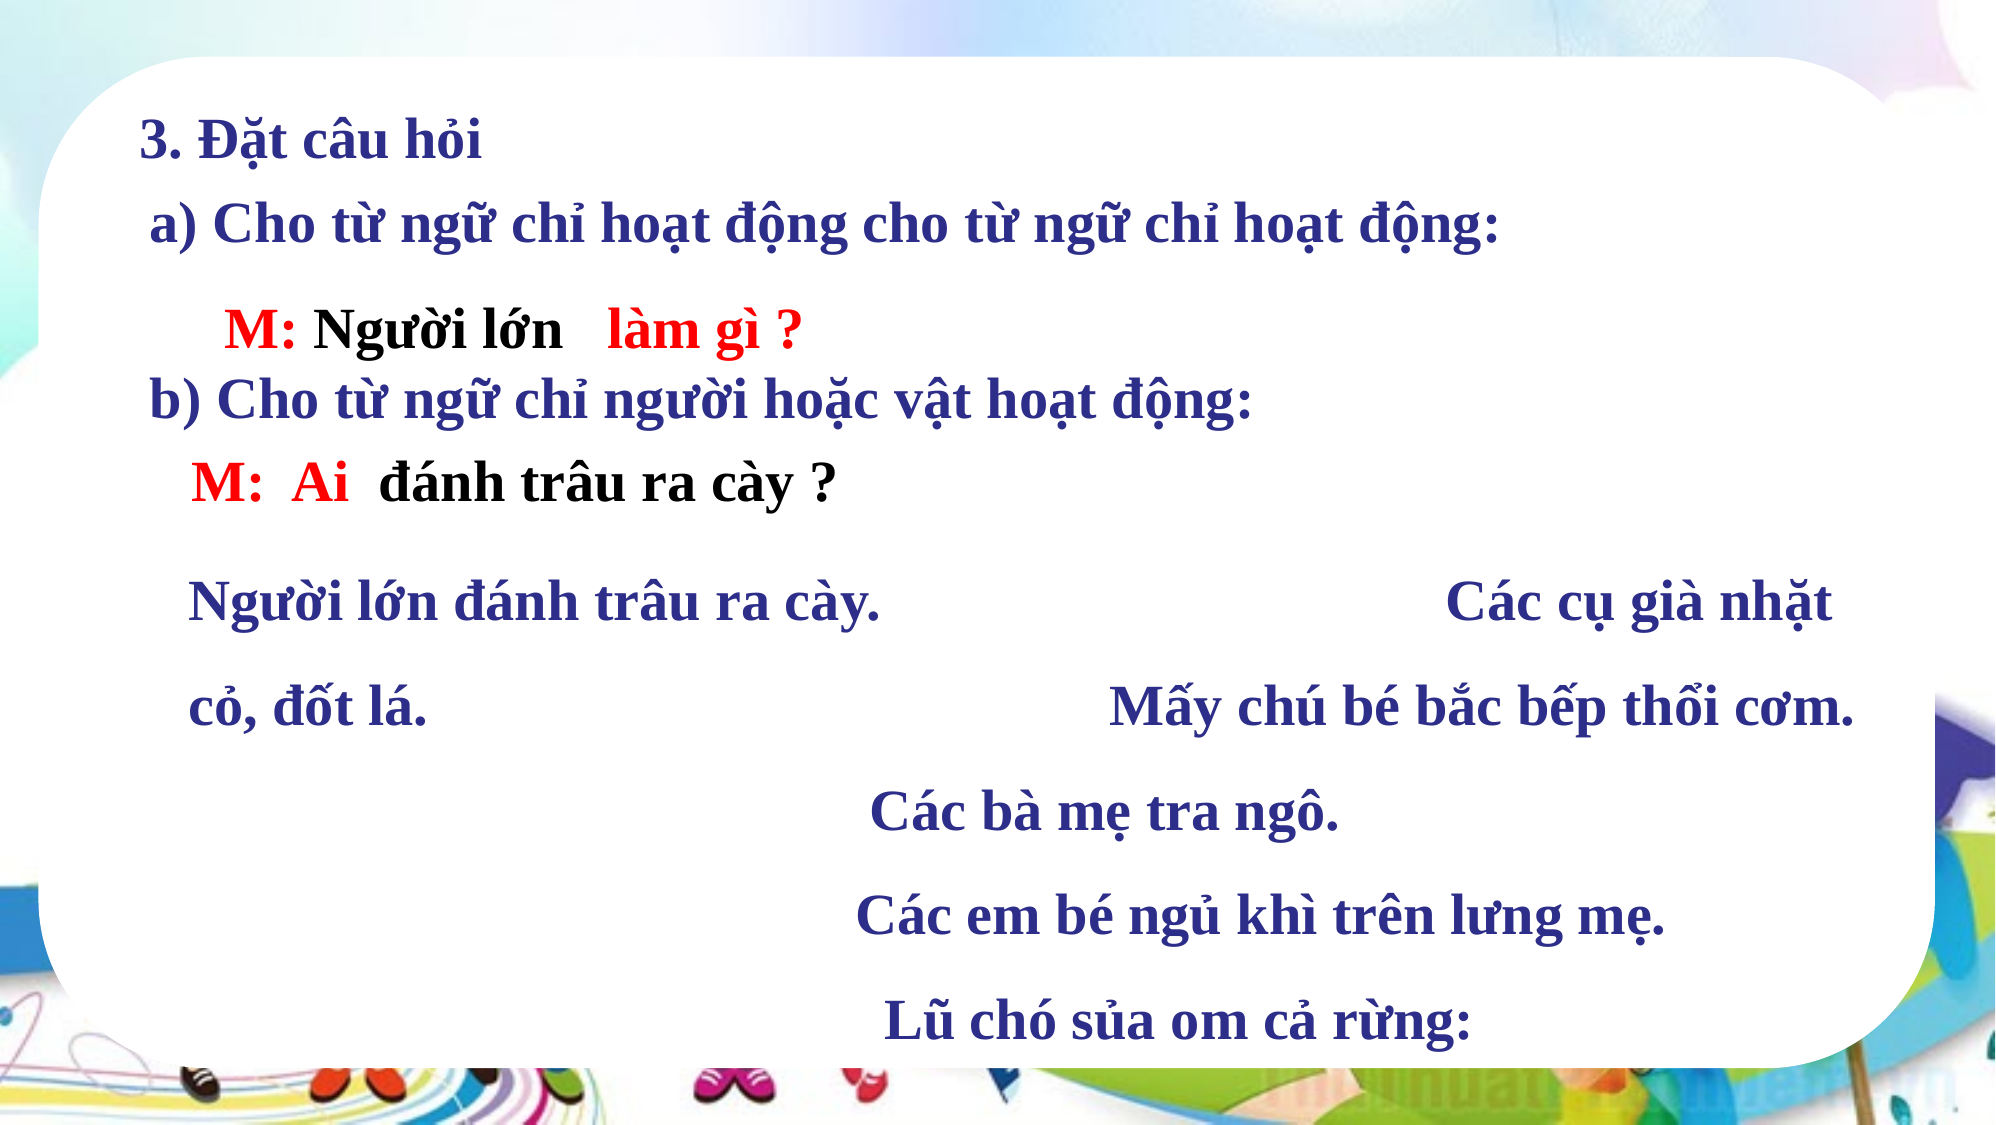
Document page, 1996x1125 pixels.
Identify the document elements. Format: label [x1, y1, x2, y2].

text_box [0, 0, 1996, 1125]
